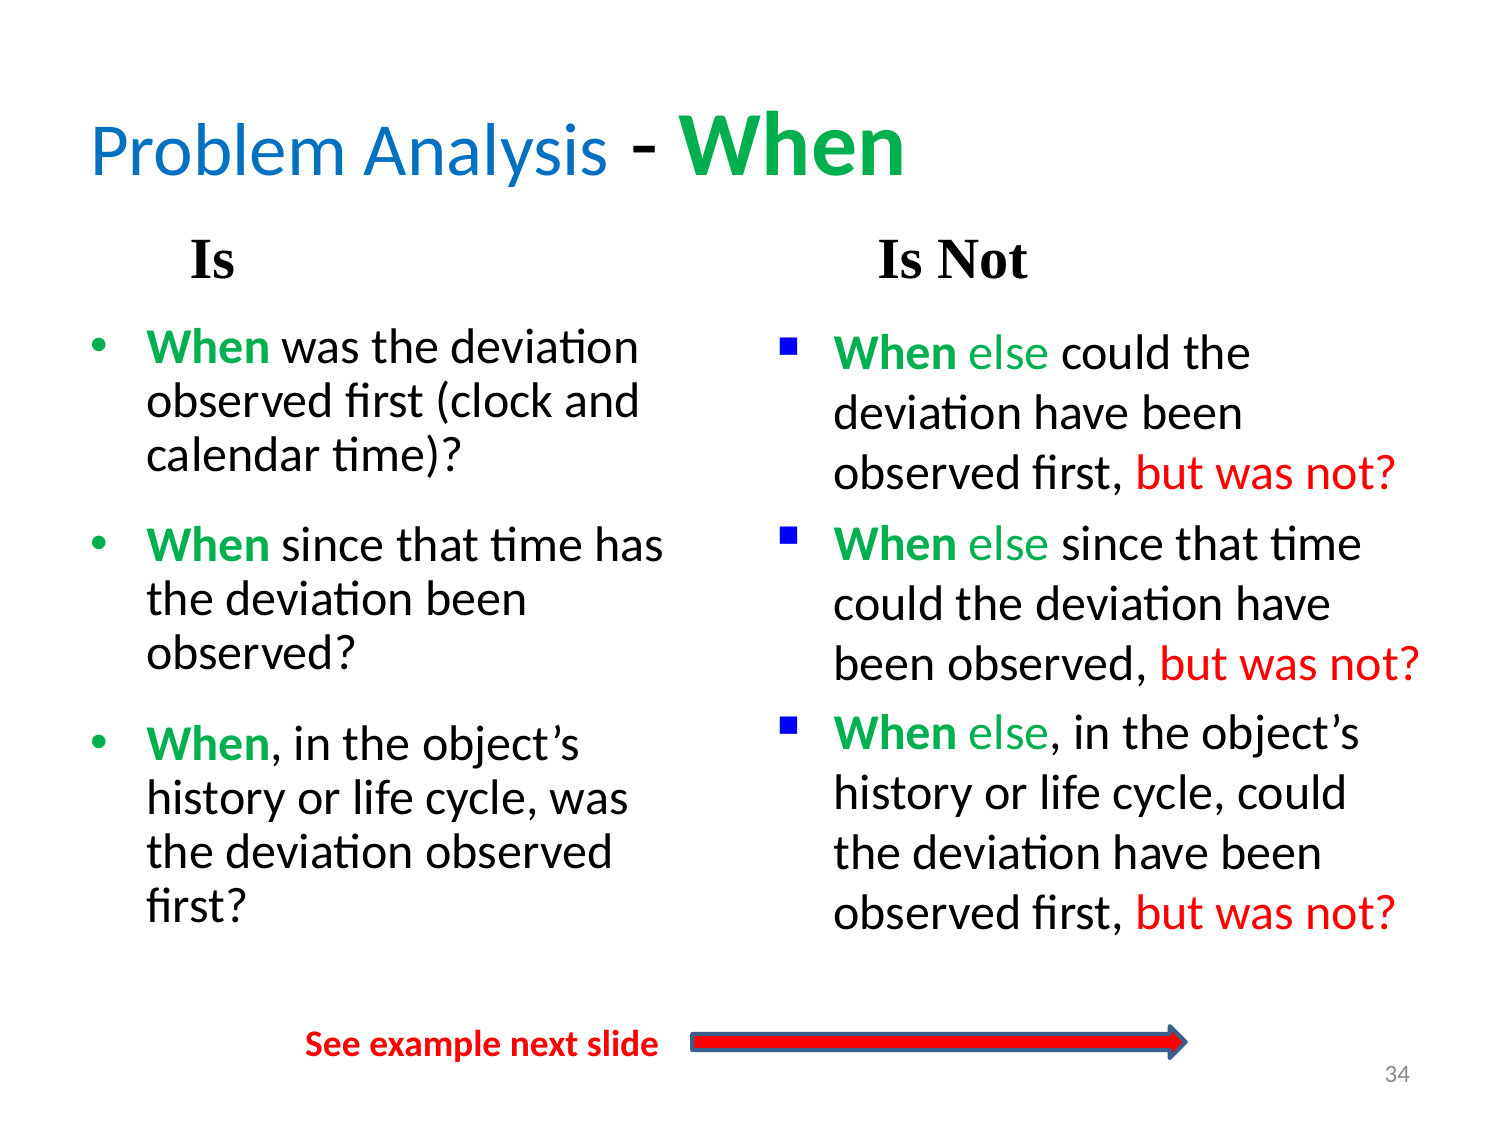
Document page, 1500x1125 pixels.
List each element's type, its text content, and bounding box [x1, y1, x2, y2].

text_box [690, 1024, 1188, 1053]
slide_number 34 [1074, 1042, 1425, 1103]
text_box Is [174, 212, 263, 298]
text_box See example next slide [290, 1011, 675, 1072]
list When was the deviation observed first (clock and calendar time)? When since that time has the deviation been observed? When, in the object’s history or life cycle, was the deviation observed first? [75, 312, 713, 988]
title Problem Analysis - When [75, 45, 1425, 233]
text_box When else could the deviation have been observed first, but was not? When else since that time could the deviation have been observed, but was not? When else, in the object’s history or life cycle, could the deviation have been observed first, but was not? [762, 312, 1438, 985]
text_box Is Not [862, 212, 1100, 298]
